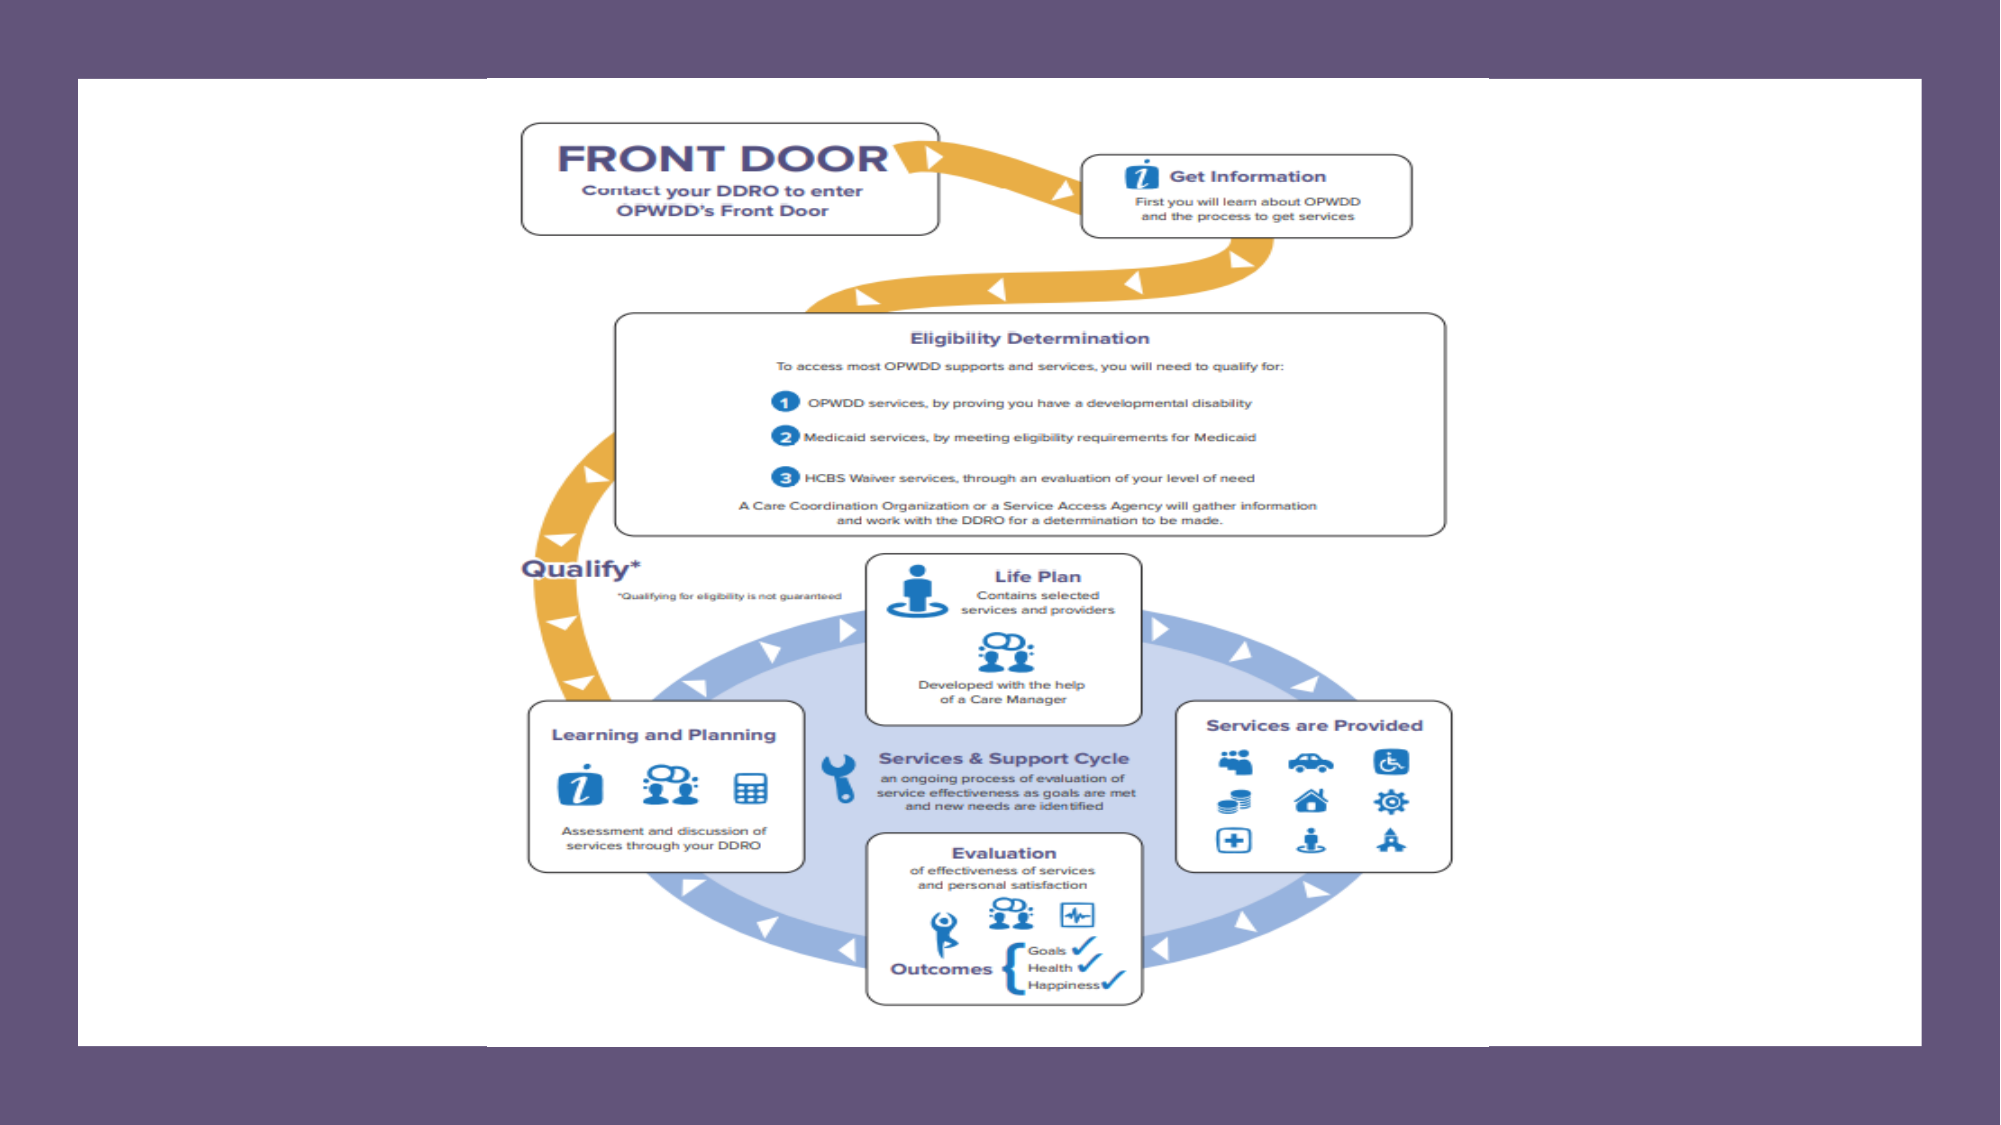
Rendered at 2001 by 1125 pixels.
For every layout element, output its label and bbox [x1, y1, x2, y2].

text_box [0, 0, 2000, 1125]
picture [486, 78, 1489, 1047]
text_box [77, 77, 1923, 1048]
